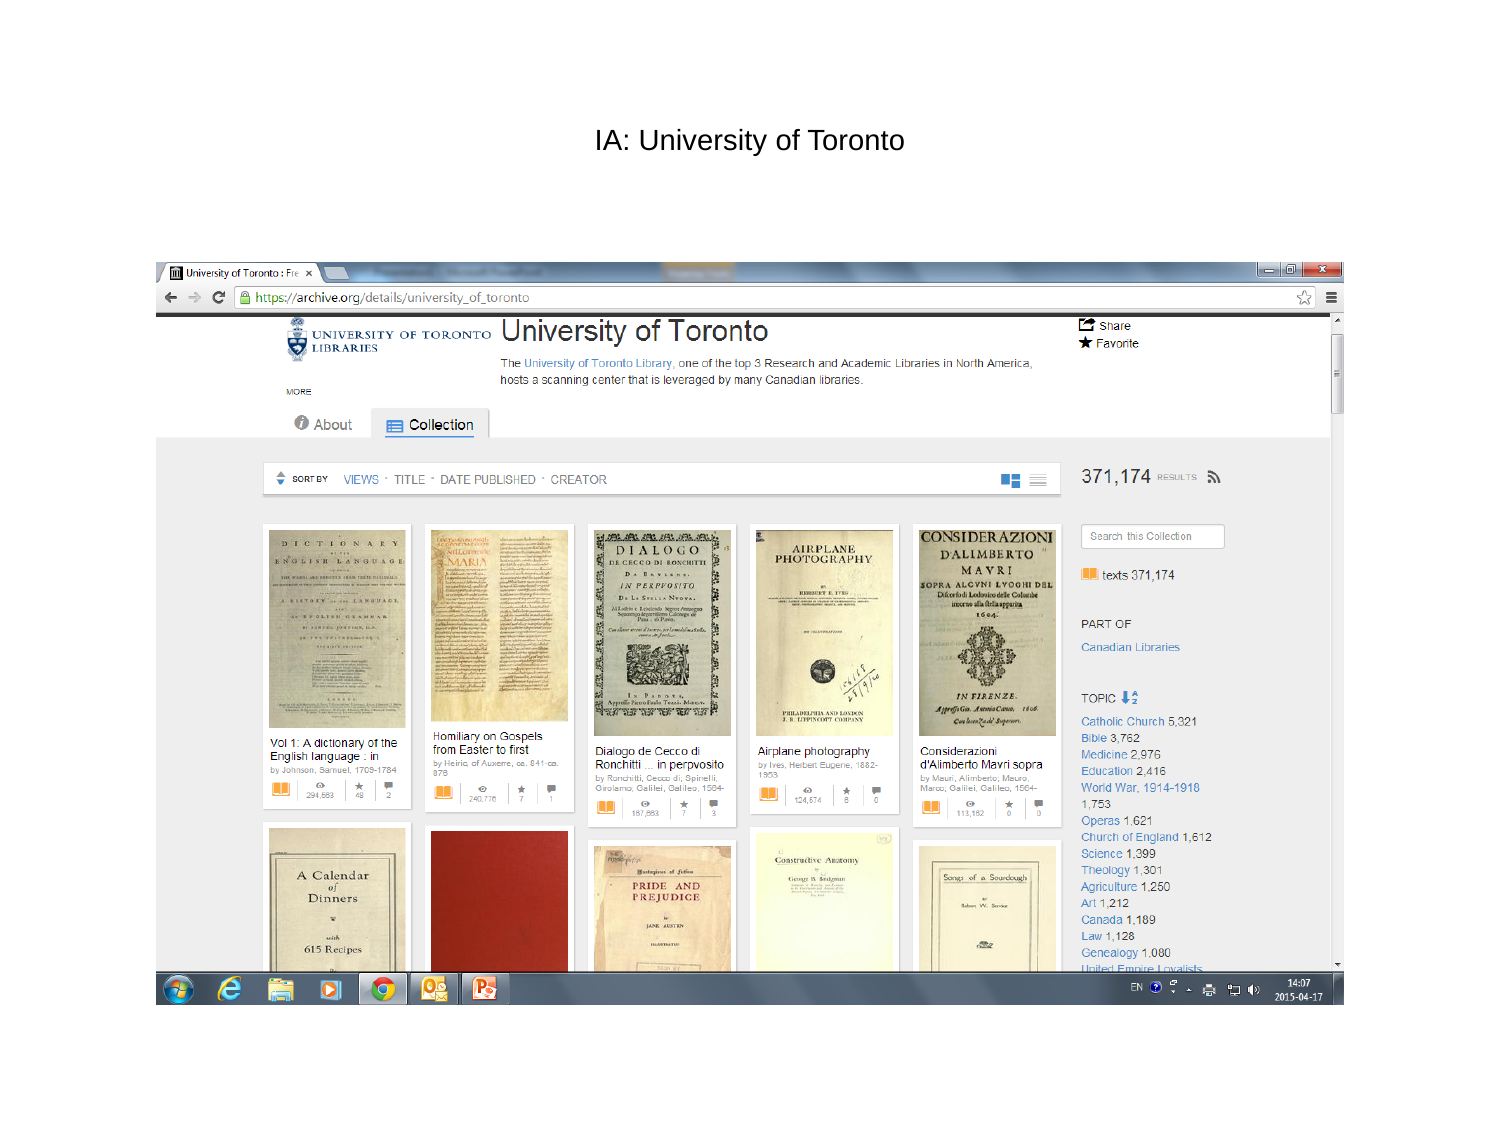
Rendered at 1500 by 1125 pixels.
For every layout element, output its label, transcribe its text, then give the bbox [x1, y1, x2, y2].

title IA: University of Toronto [75, 14, 1425, 263]
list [155, 262, 1345, 1006]
